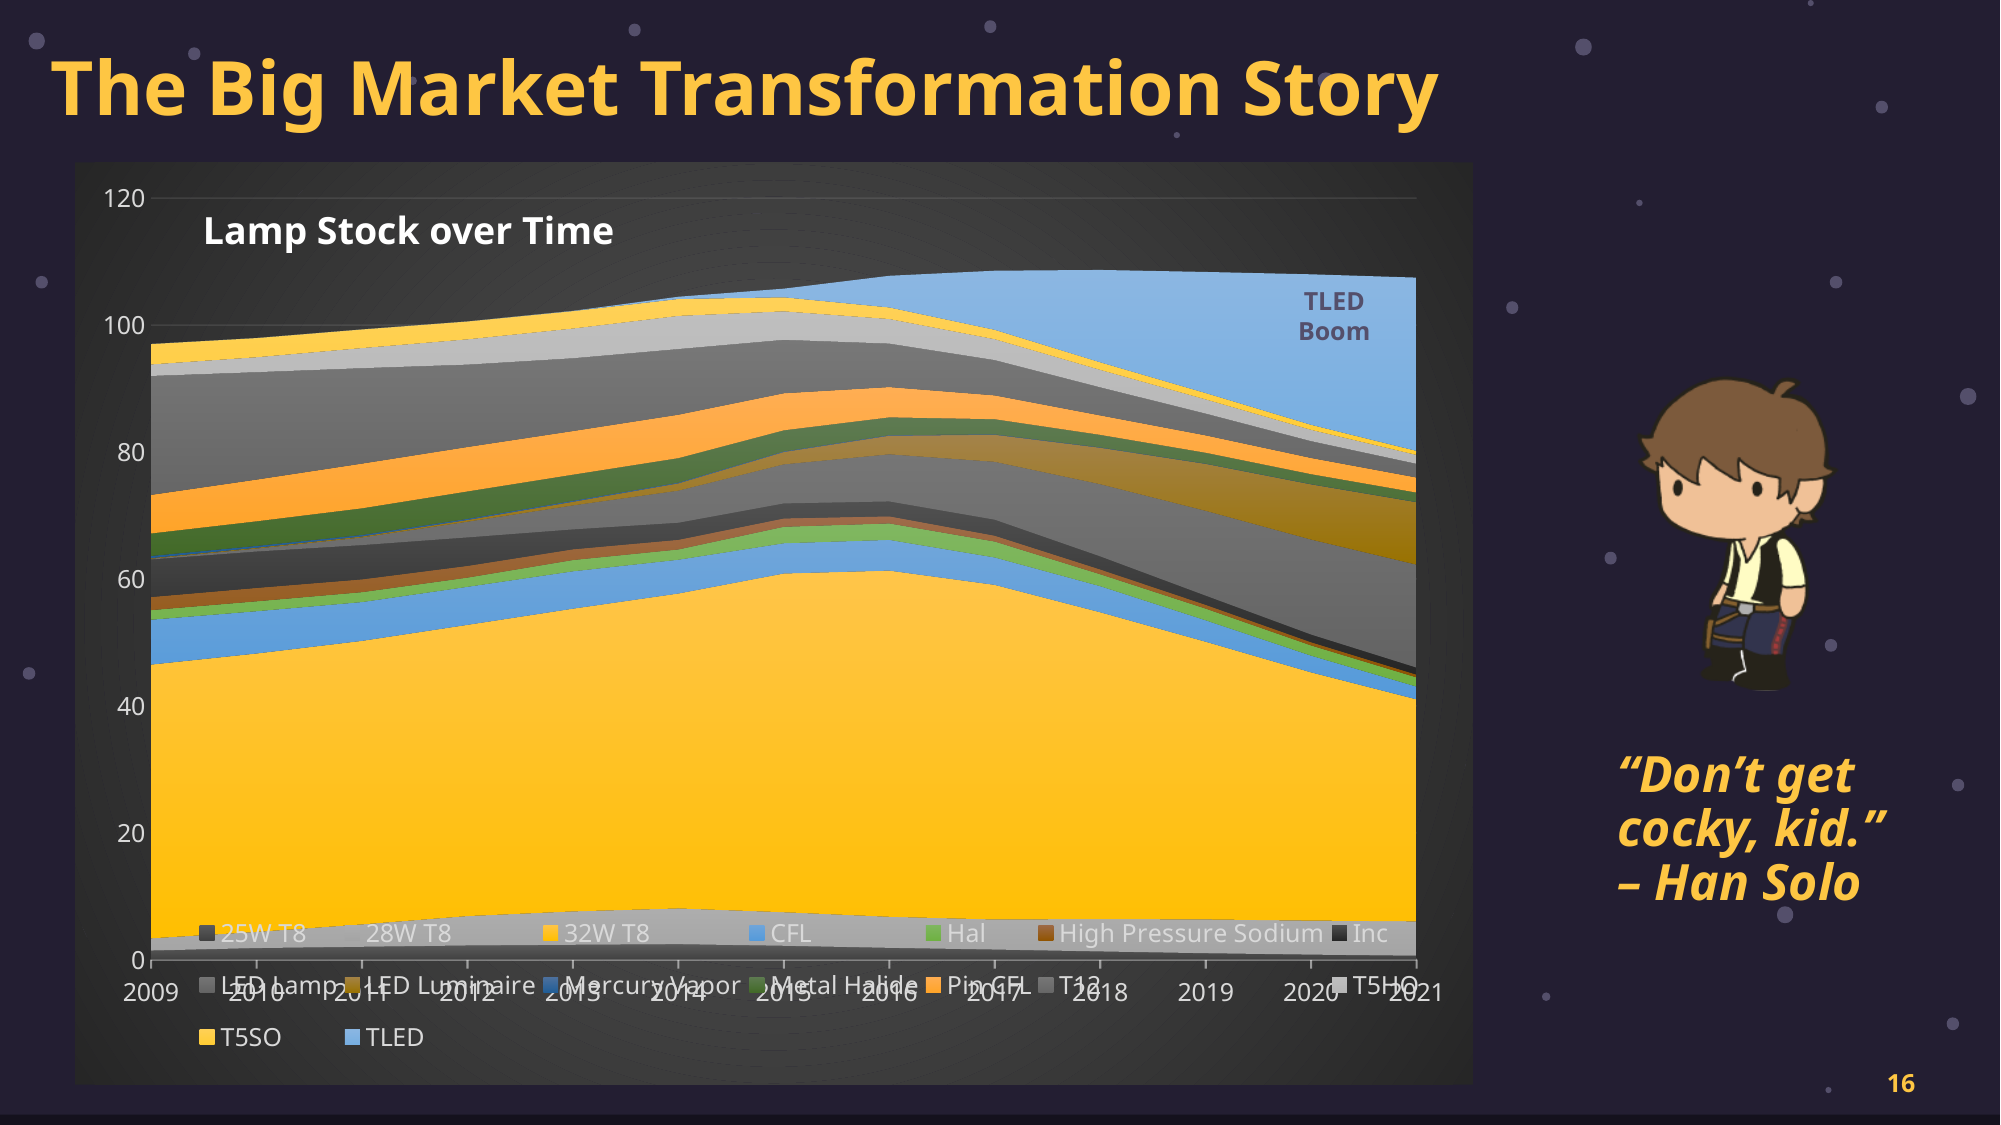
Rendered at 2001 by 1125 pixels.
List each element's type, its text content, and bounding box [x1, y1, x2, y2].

picture [1635, 315, 1887, 719]
slide_number 16 [1824, 1054, 1978, 1115]
text_box “Don’t get cocky, kid.” – Han Solo [1617, 749, 1905, 912]
chart [74, 162, 1473, 1085]
text_box The Big Market Transformation Story [50, 50, 1941, 132]
